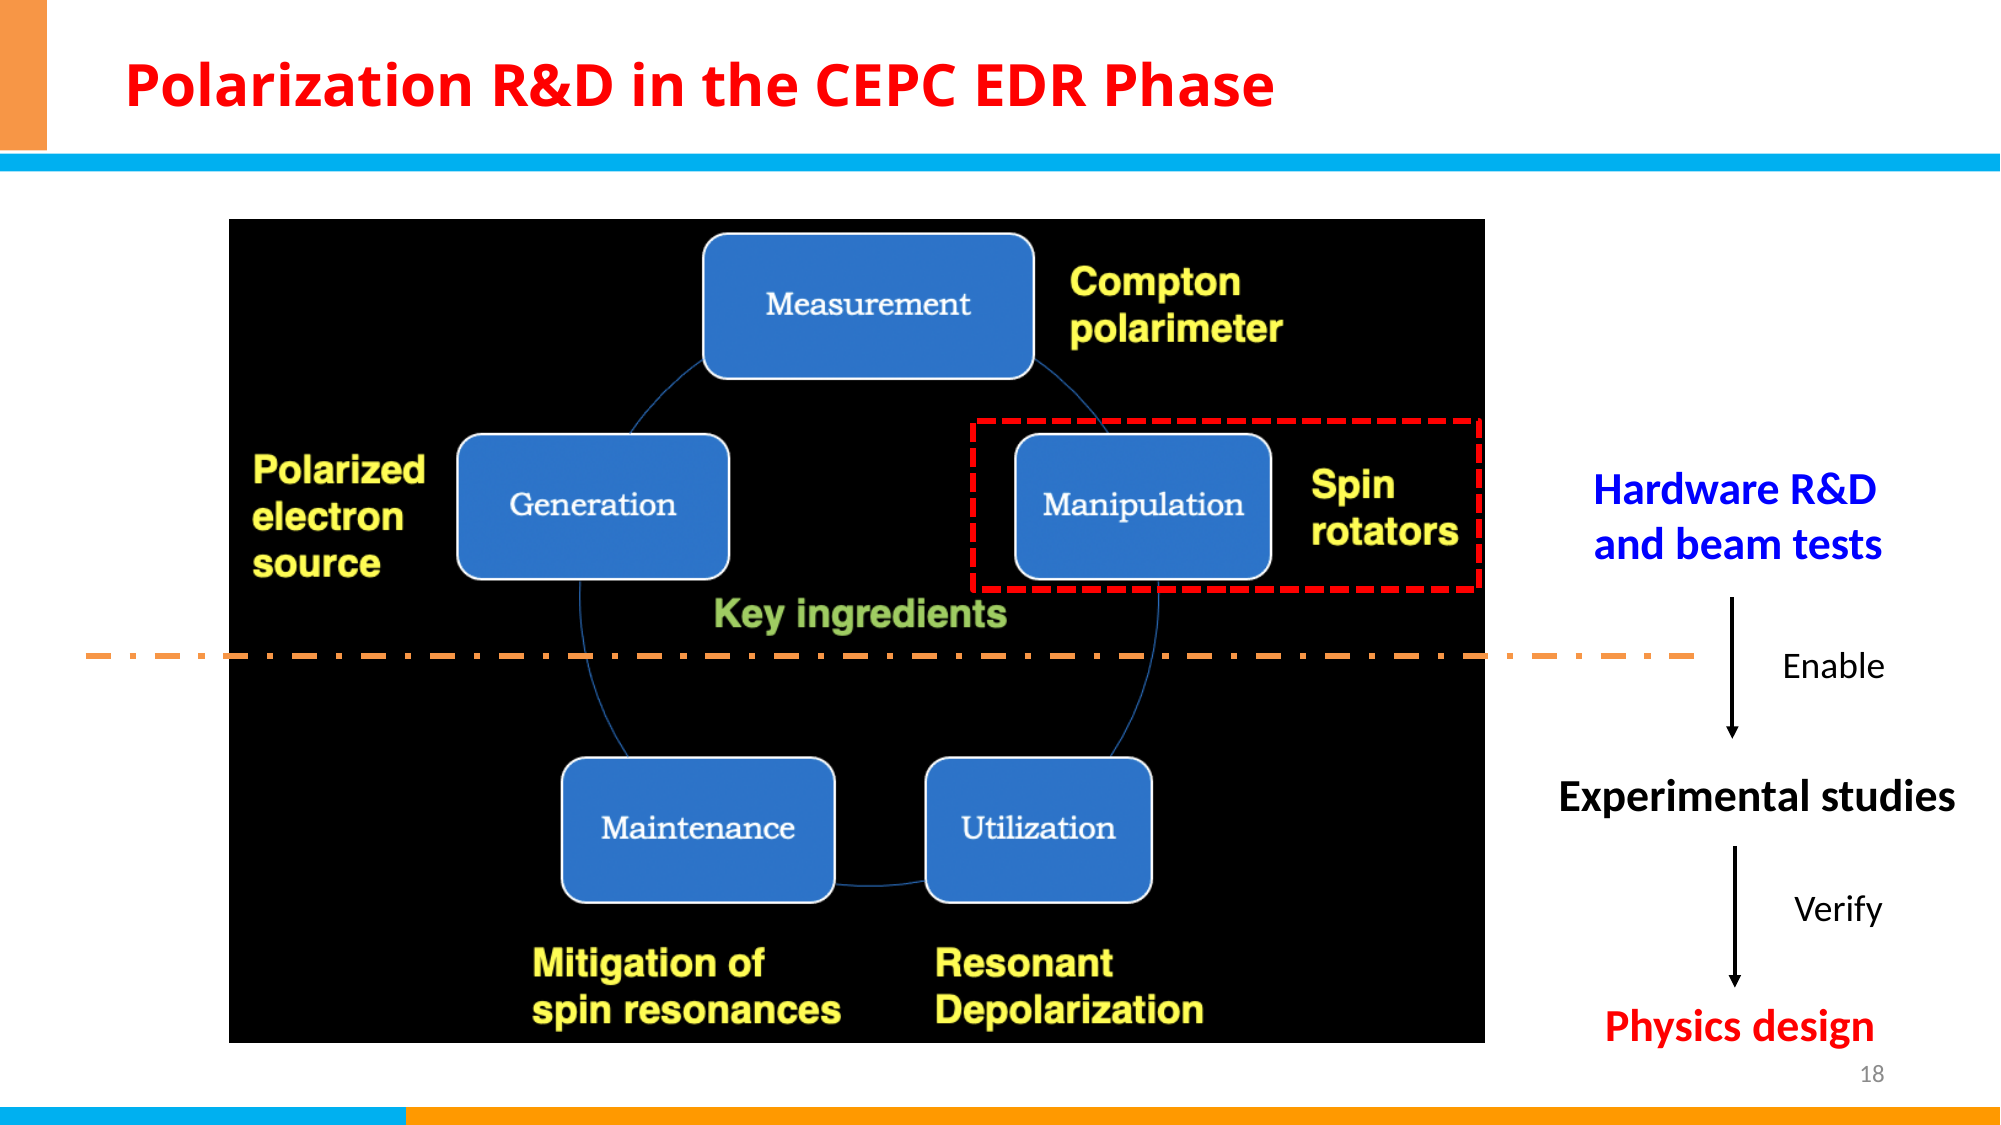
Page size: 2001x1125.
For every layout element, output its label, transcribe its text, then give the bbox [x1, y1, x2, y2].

text_box Experimental studies [1543, 758, 1992, 829]
picture [228, 219, 1485, 655]
text_box Physics design [1590, 987, 1990, 1058]
text_box Hardware R&D and beam tests [1578, 451, 1957, 577]
text_box Verify [1779, 876, 1969, 937]
slide_number 18 [1433, 1042, 1900, 1103]
text_box Enable [1767, 633, 1969, 694]
title Polarization R&D in the CEPC EDR Phase [109, 23, 1875, 143]
picture [228, 657, 1485, 1043]
